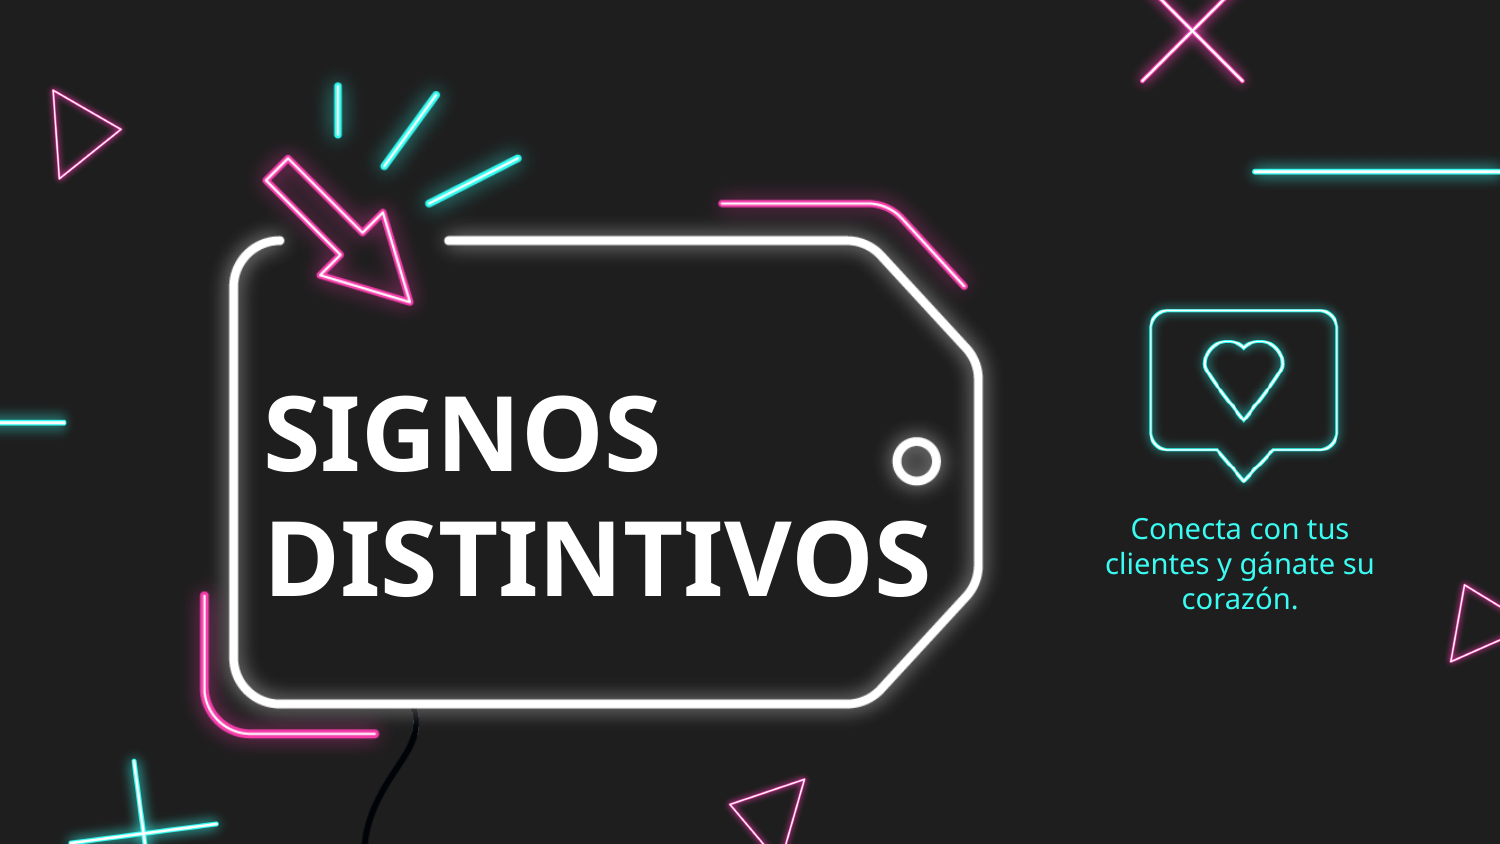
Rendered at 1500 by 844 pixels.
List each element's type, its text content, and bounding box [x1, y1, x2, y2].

picture [0, 397, 81, 447]
picture [1134, 294, 1353, 498]
picture [44, 51, 1015, 844]
picture [1122, 0, 1263, 101]
picture [1230, 146, 1500, 196]
subtitle Conecta con tus clientes y gánate su corazón. [1068, 507, 1412, 618]
picture [33, 75, 144, 190]
picture [1411, 558, 1500, 675]
